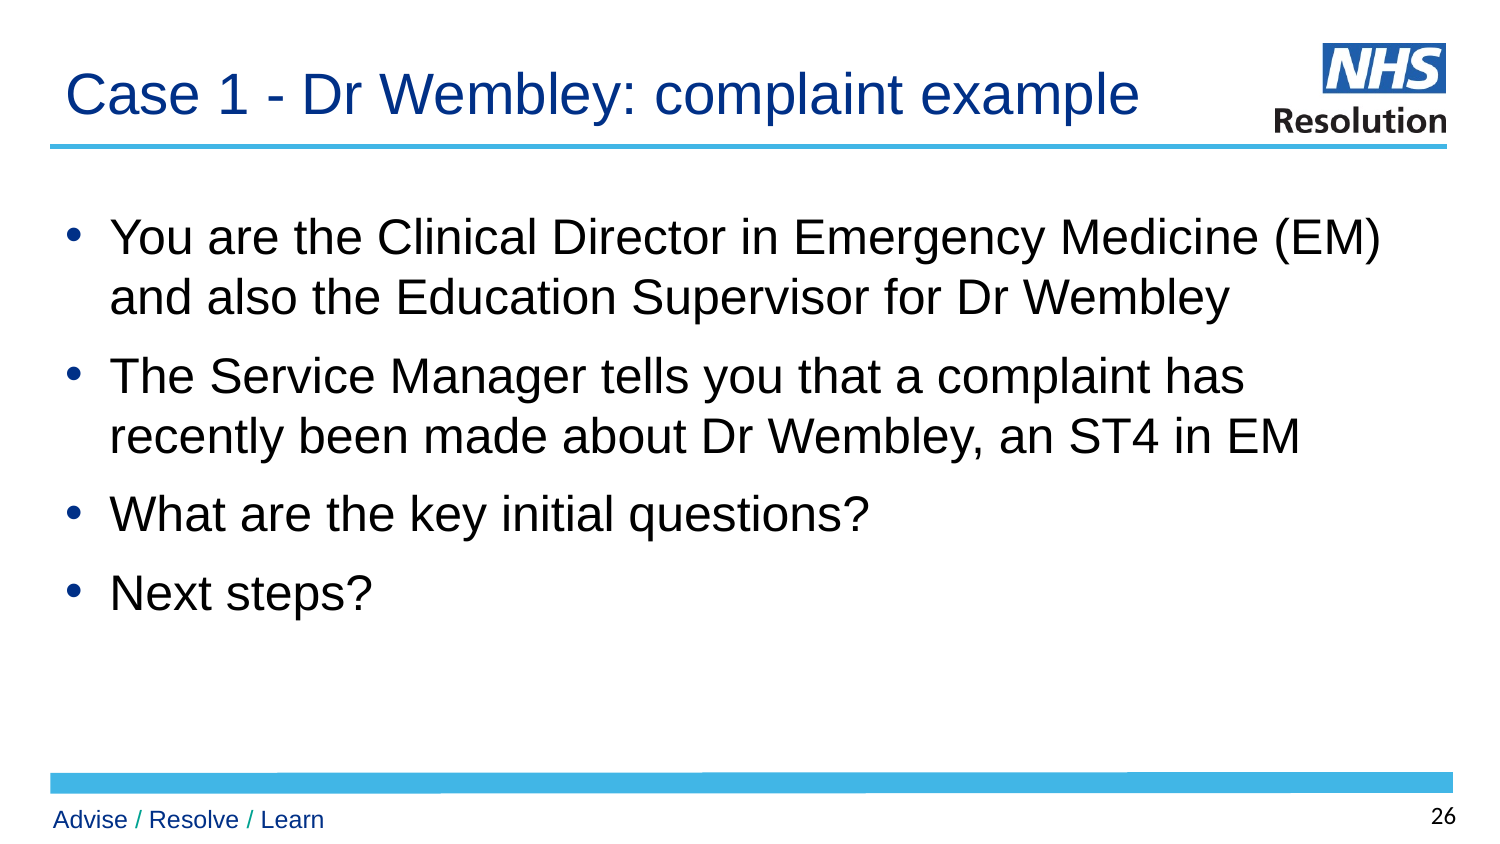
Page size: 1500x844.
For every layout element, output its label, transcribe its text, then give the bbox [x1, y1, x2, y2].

list You are the Clinical Director in Emergency Medicine (EM) and also the Education Supervisor for Dr Wembley The Service Manager tells you that a complaint has recently been made about Dr Wembley, an ST4 in EM What are the key initial questions? Next steps? [50, 196, 1448, 754]
title Case 1 - Dr Wembley: complaint example [50, 49, 1186, 133]
picture [1275, 43, 1446, 133]
